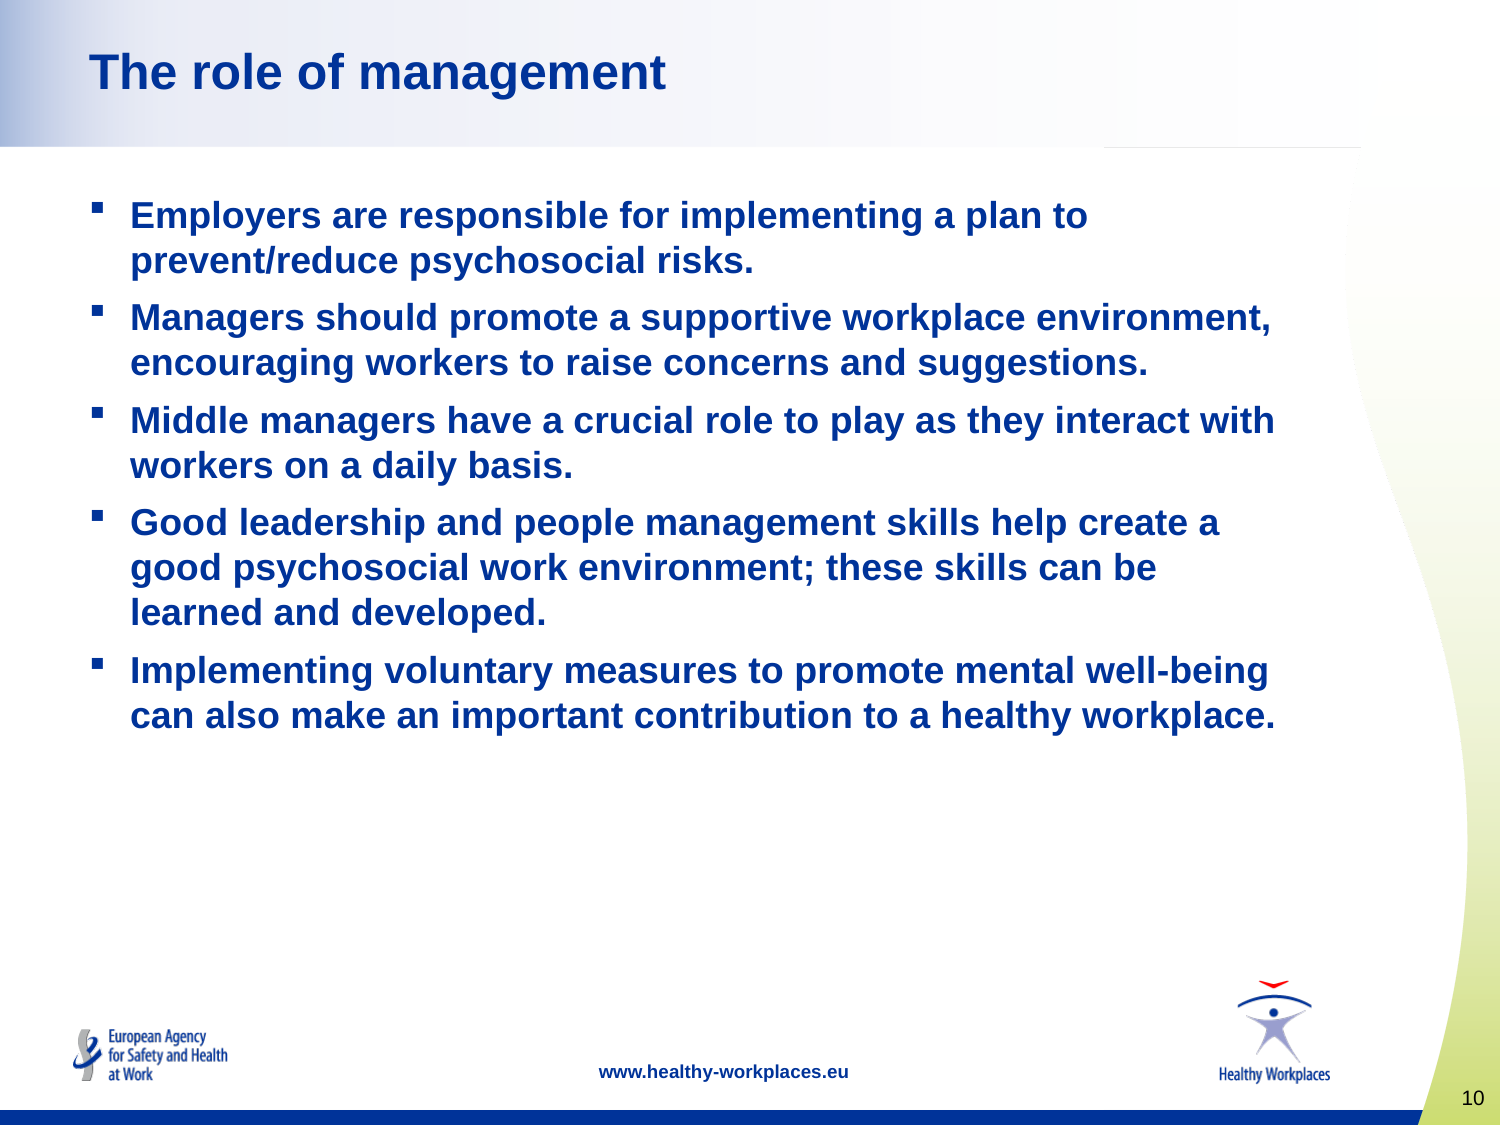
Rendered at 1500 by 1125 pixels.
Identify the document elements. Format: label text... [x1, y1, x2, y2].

picture [0, 0, 1500, 1125]
list Employers are responsible for implementing a plan to prevent/reduce psychosocial risks. Managers should promote a supportive workplace environment, encouraging workers to raise concerns and suggestions. Middle managers have a crucial role to play as they interact with workers on a daily basis. Good leadership and people management skills help create a good psychosocial work environment; these skills can be learned and developed. Implementing voluntary measures to promote mental well-being can also make an important contribution to a healthy workplace. [73, 183, 1314, 981]
title The role of management [73, 29, 1314, 110]
